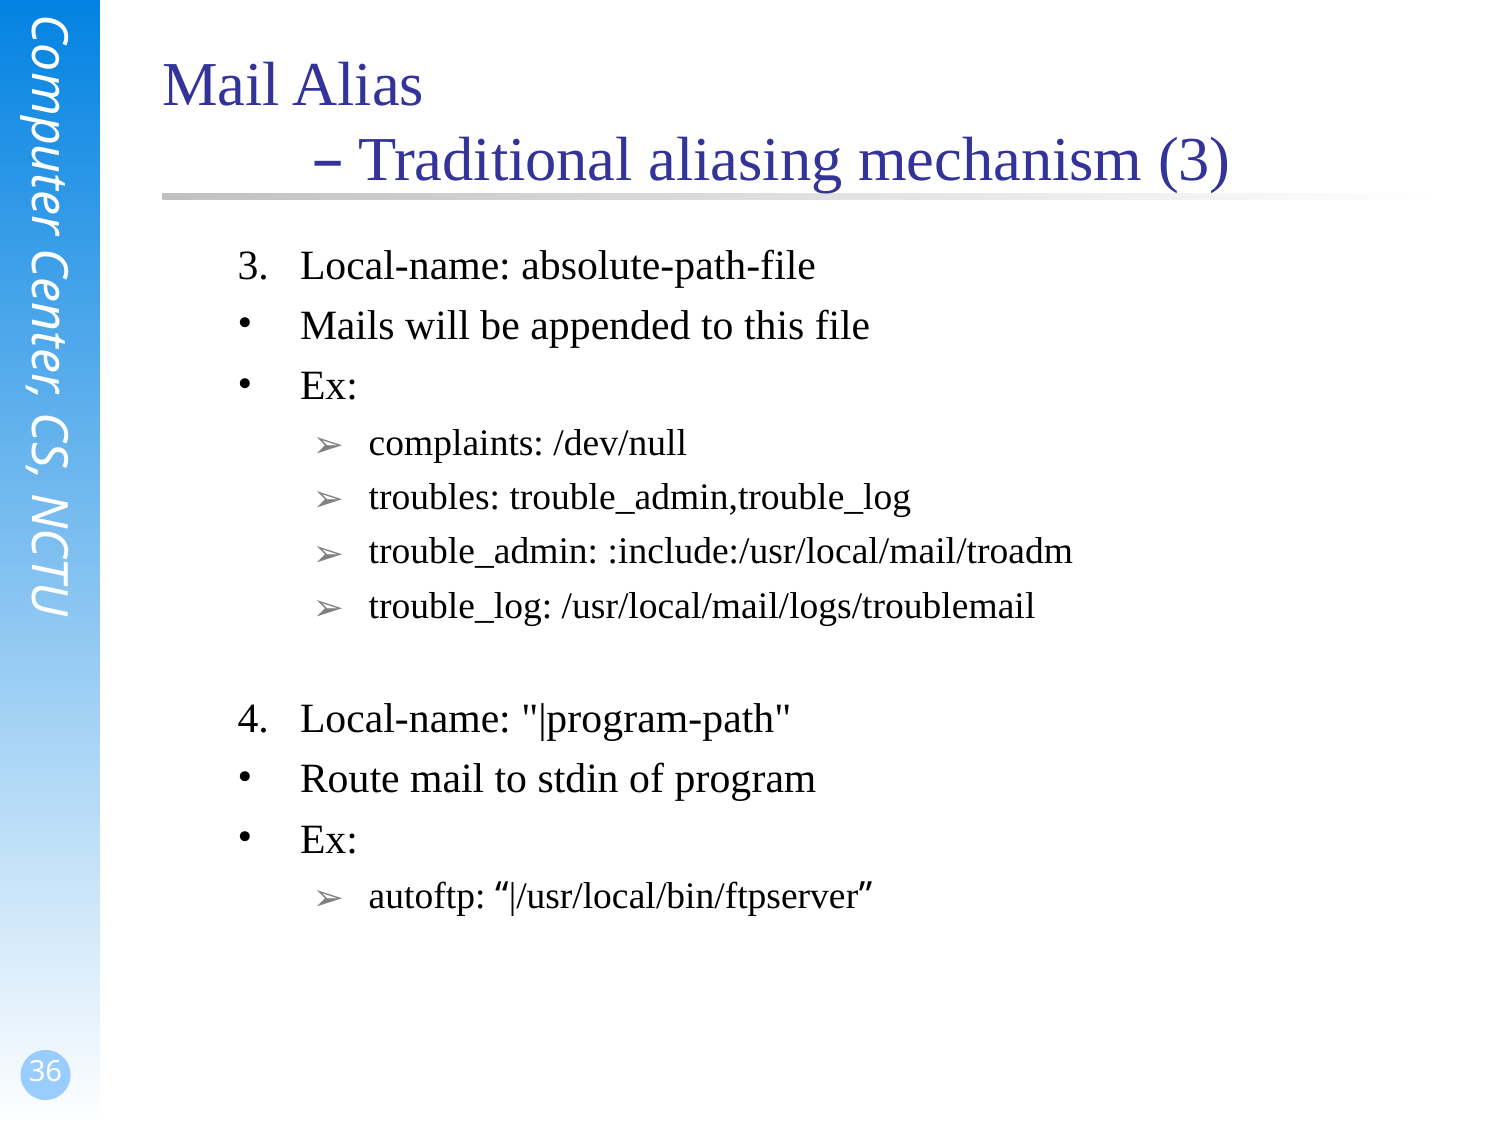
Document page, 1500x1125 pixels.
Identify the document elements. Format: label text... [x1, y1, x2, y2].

title Mail Alias – Traditional aliasing mechanism (3) [162, 42, 1438, 231]
list Local-name: absolute-path-file Mails will be appended to this file Ex: complaints: /dev/null troubles: trouble_admin,trouble_log trouble_admin: :include:/usr/local/mail/troadm trouble_log: /usr/local/mail/logs/troublemail Local-name: "|program-path" Route mail to stdin of program Ex: autoftp: “|/usr/local/bin/ftpserver” [162, 237, 1438, 1000]
